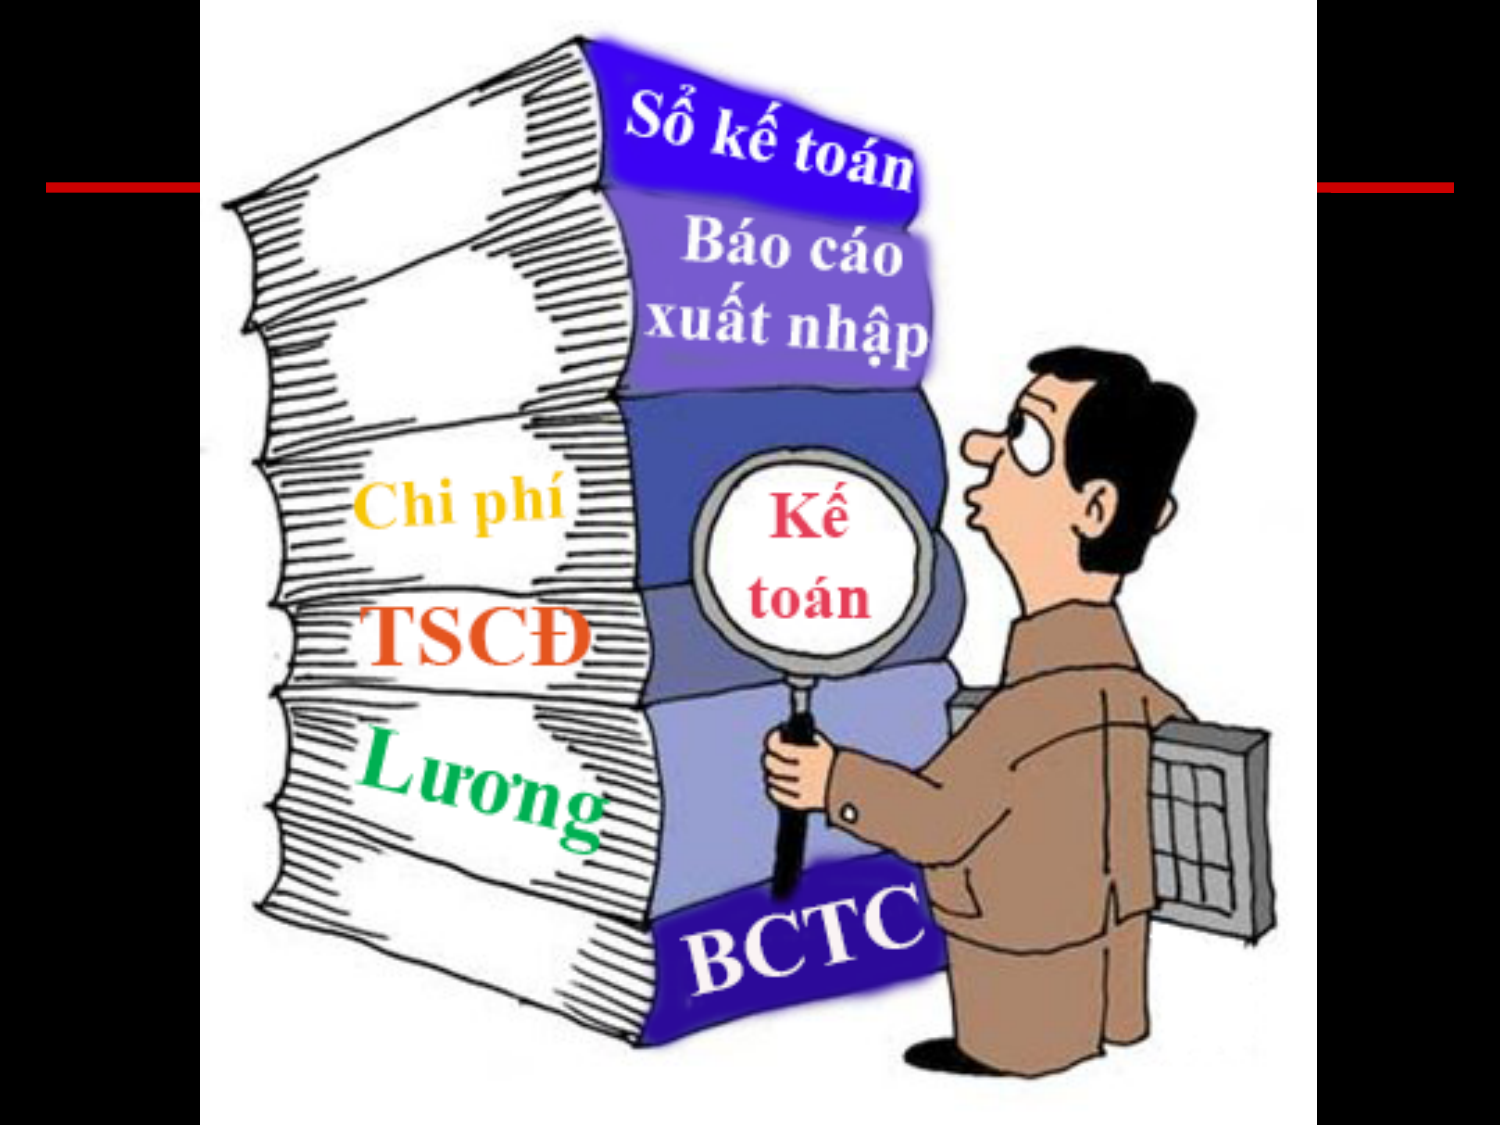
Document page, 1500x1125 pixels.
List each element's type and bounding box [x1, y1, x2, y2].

picture [199, 0, 1317, 1125]
